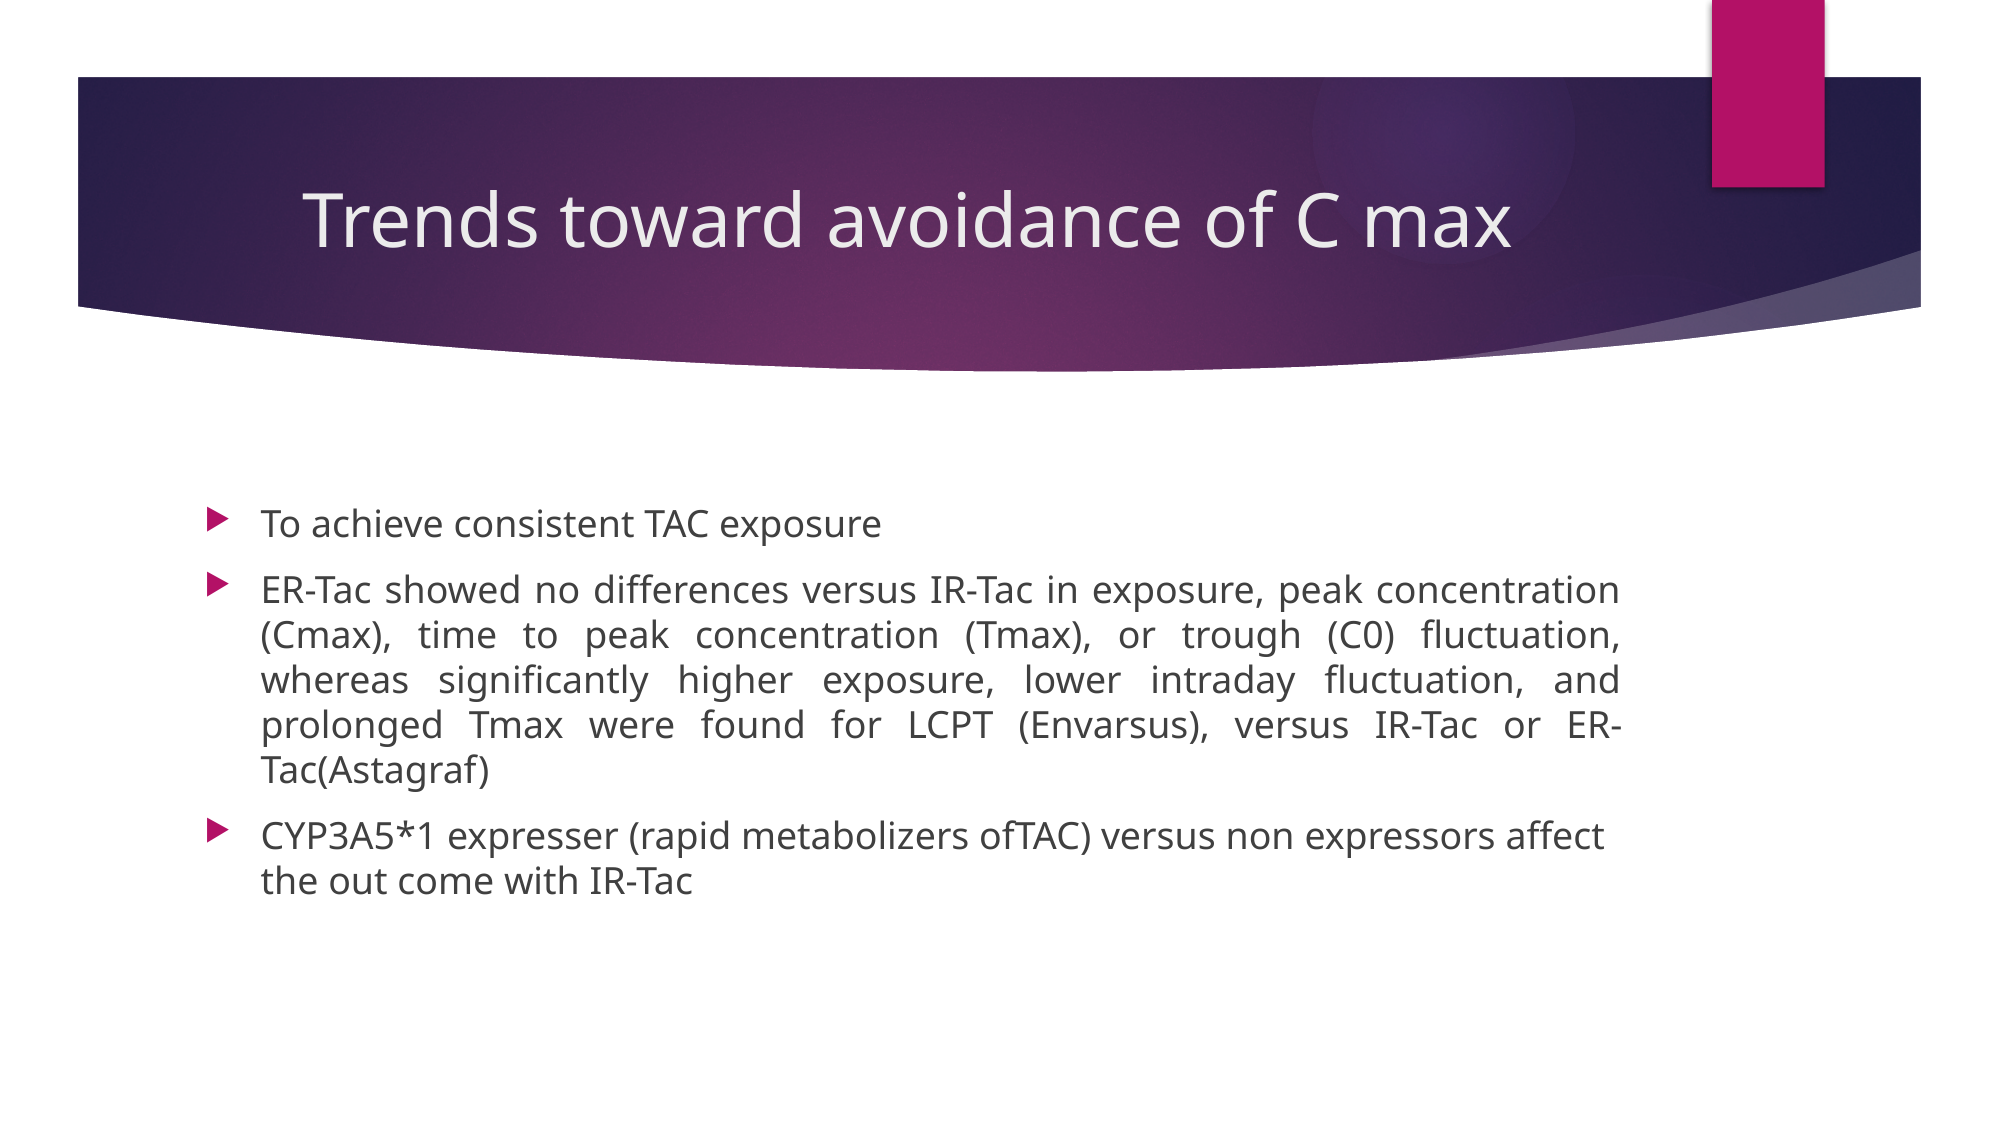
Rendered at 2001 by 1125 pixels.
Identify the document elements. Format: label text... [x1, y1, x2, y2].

title Trends toward avoidance of C max [189, 159, 1627, 276]
list To achieve consistent TAC exposure ER-Tac showed no differences versus IR-Tac in exposure, peak concentration (Cmax), time to peak concentration (Tmax), or trough (C0) fluctuation, whereas significantly higher exposure, lower intraday fluctuation, and prolonged Tmax were found for LCPT (Envarsus), versus IR-Tac or ER-Tac(Astagraf) CYP3A5*1 expresser (rapid metabolizers ofTAC) versus non expressors affect the out come with IR-Tac [189, 427, 1638, 988]
